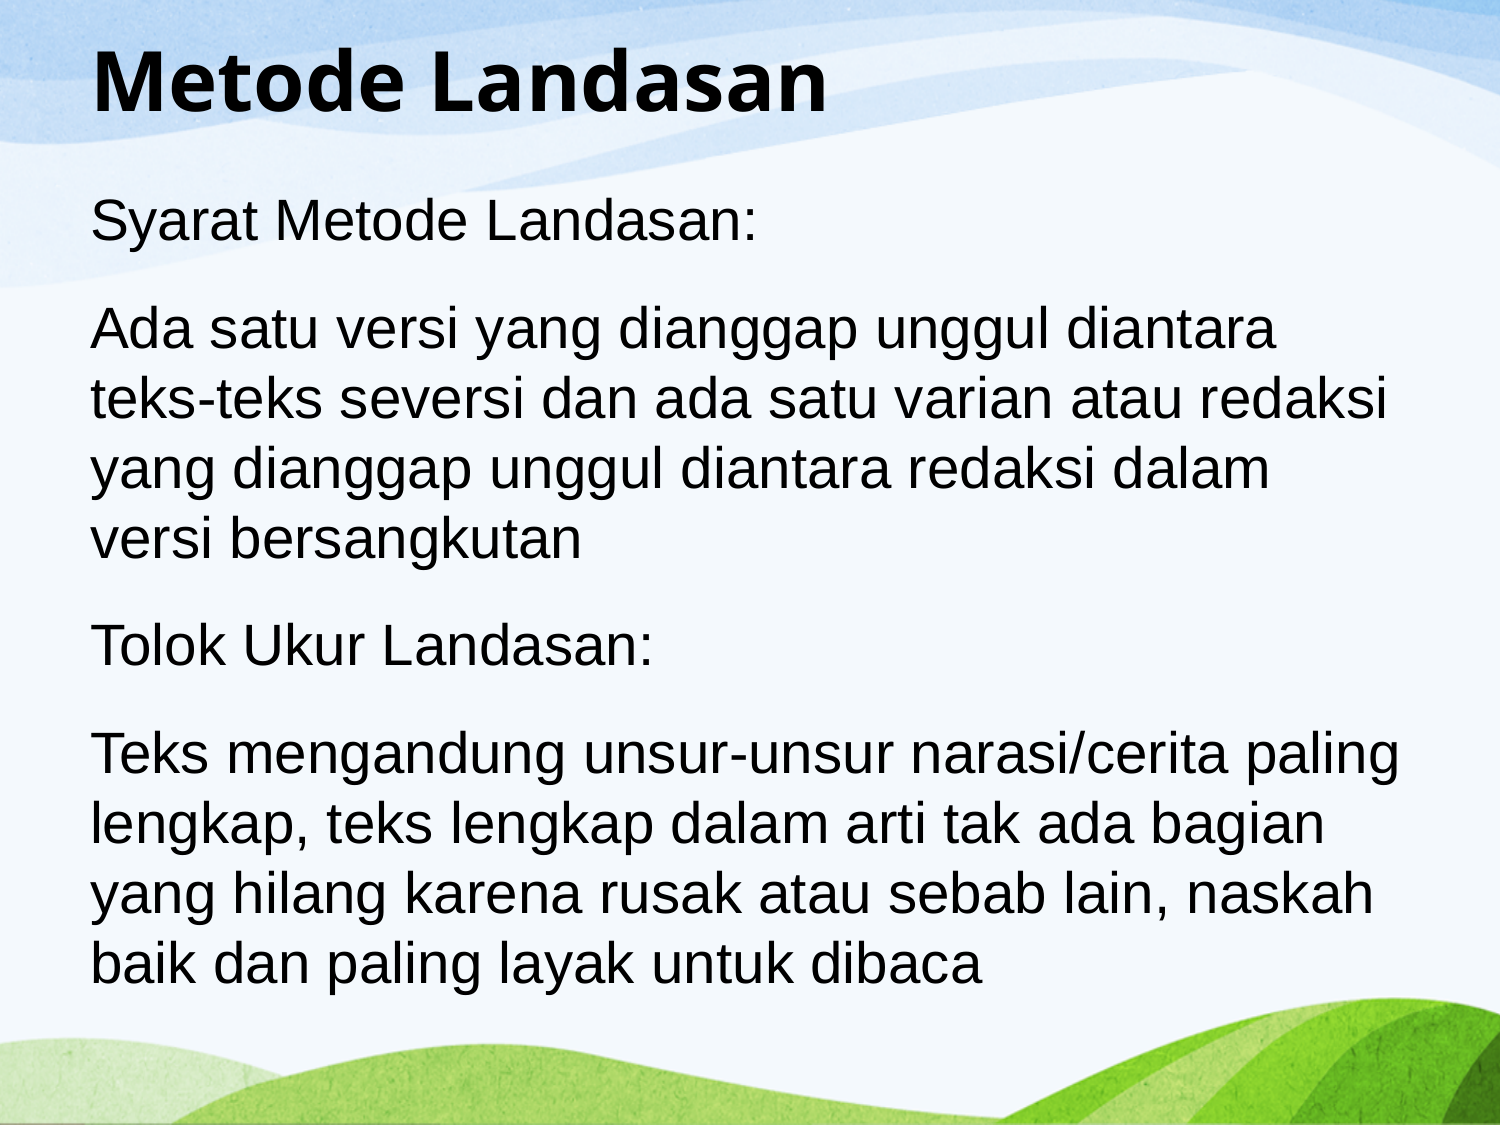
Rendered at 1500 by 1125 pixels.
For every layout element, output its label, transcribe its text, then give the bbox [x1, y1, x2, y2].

picture [0, 0, 1500, 1125]
list Syarat Metode Landasan: Ada satu versi yang dianggap unggul diantara teks-teks seversi dan ada satu varian atau redaksi yang dianggap unggul diantara redaksi dalam versi bersangkutan Tolok Ukur Landasan: Teks mengandung unsur-unsur narasi/cerita paling lengkap, teks lengkap dalam arti tak ada bagian yang hilang karena rusak atau sebab lain, naskah baik dan paling layak untuk dibaca [75, 174, 1425, 1088]
title Metode Landasan [75, 45, 1425, 138]
